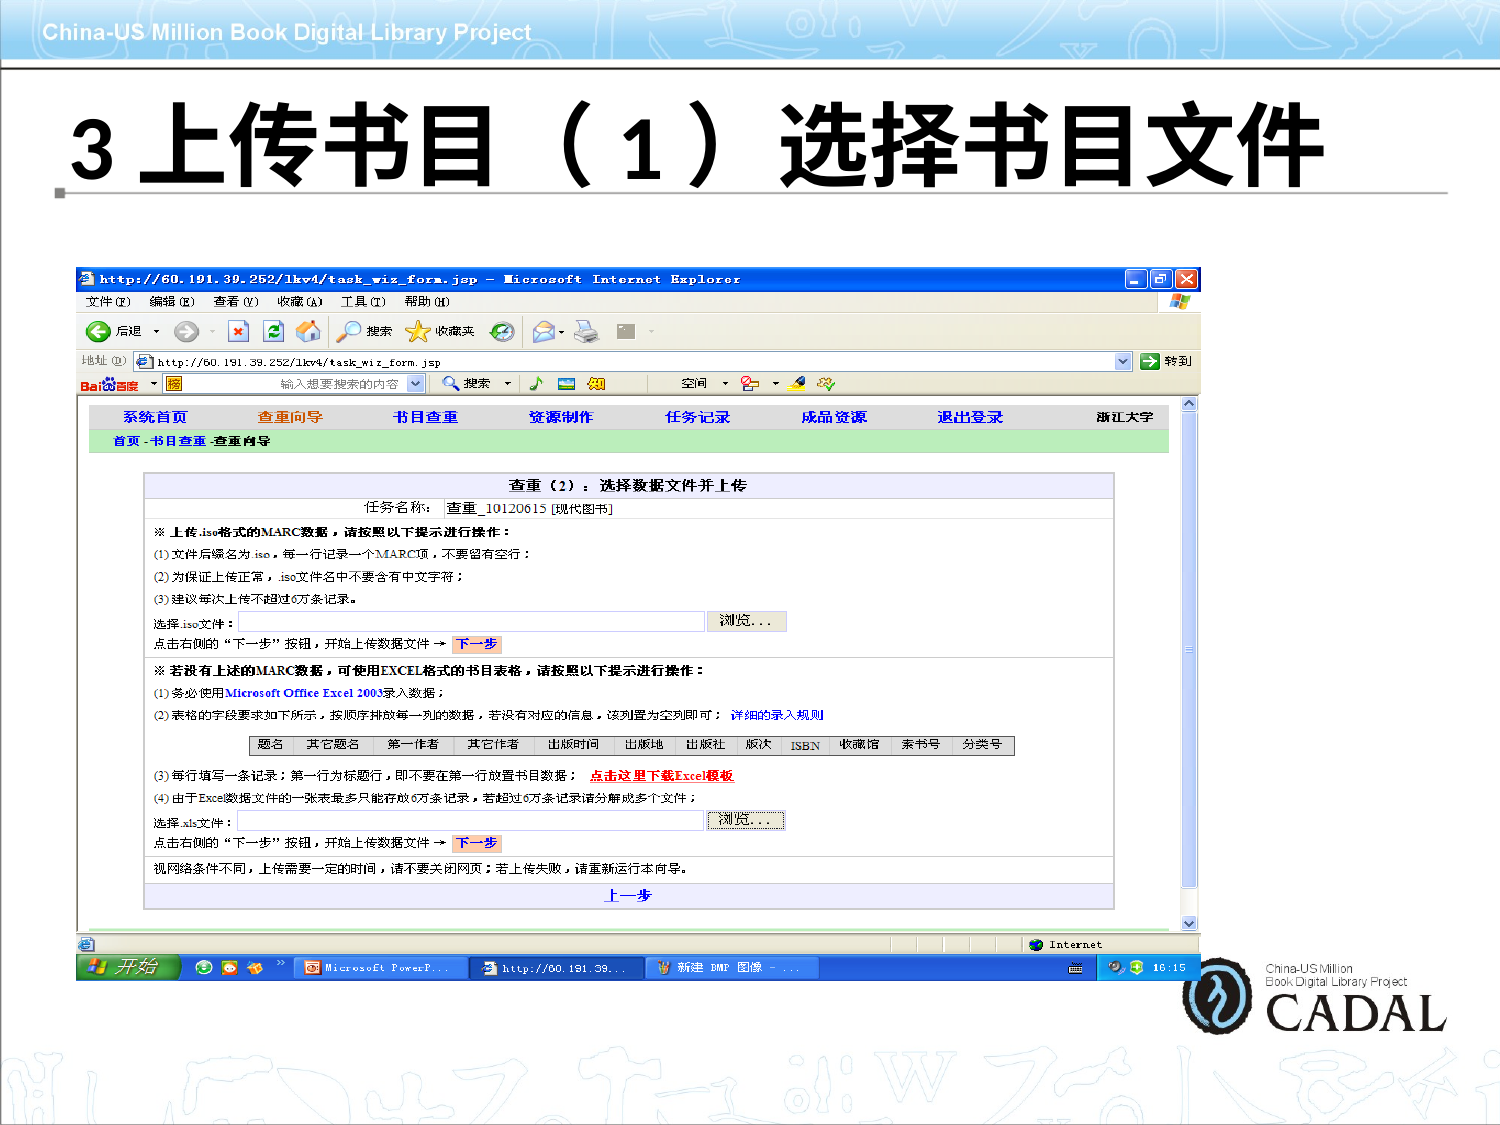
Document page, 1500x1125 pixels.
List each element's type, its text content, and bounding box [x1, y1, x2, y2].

title 3上传书目（1）选择书目文件 [53, 90, 1404, 175]
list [76, 267, 1201, 981]
picture [0, 0, 1500, 1125]
